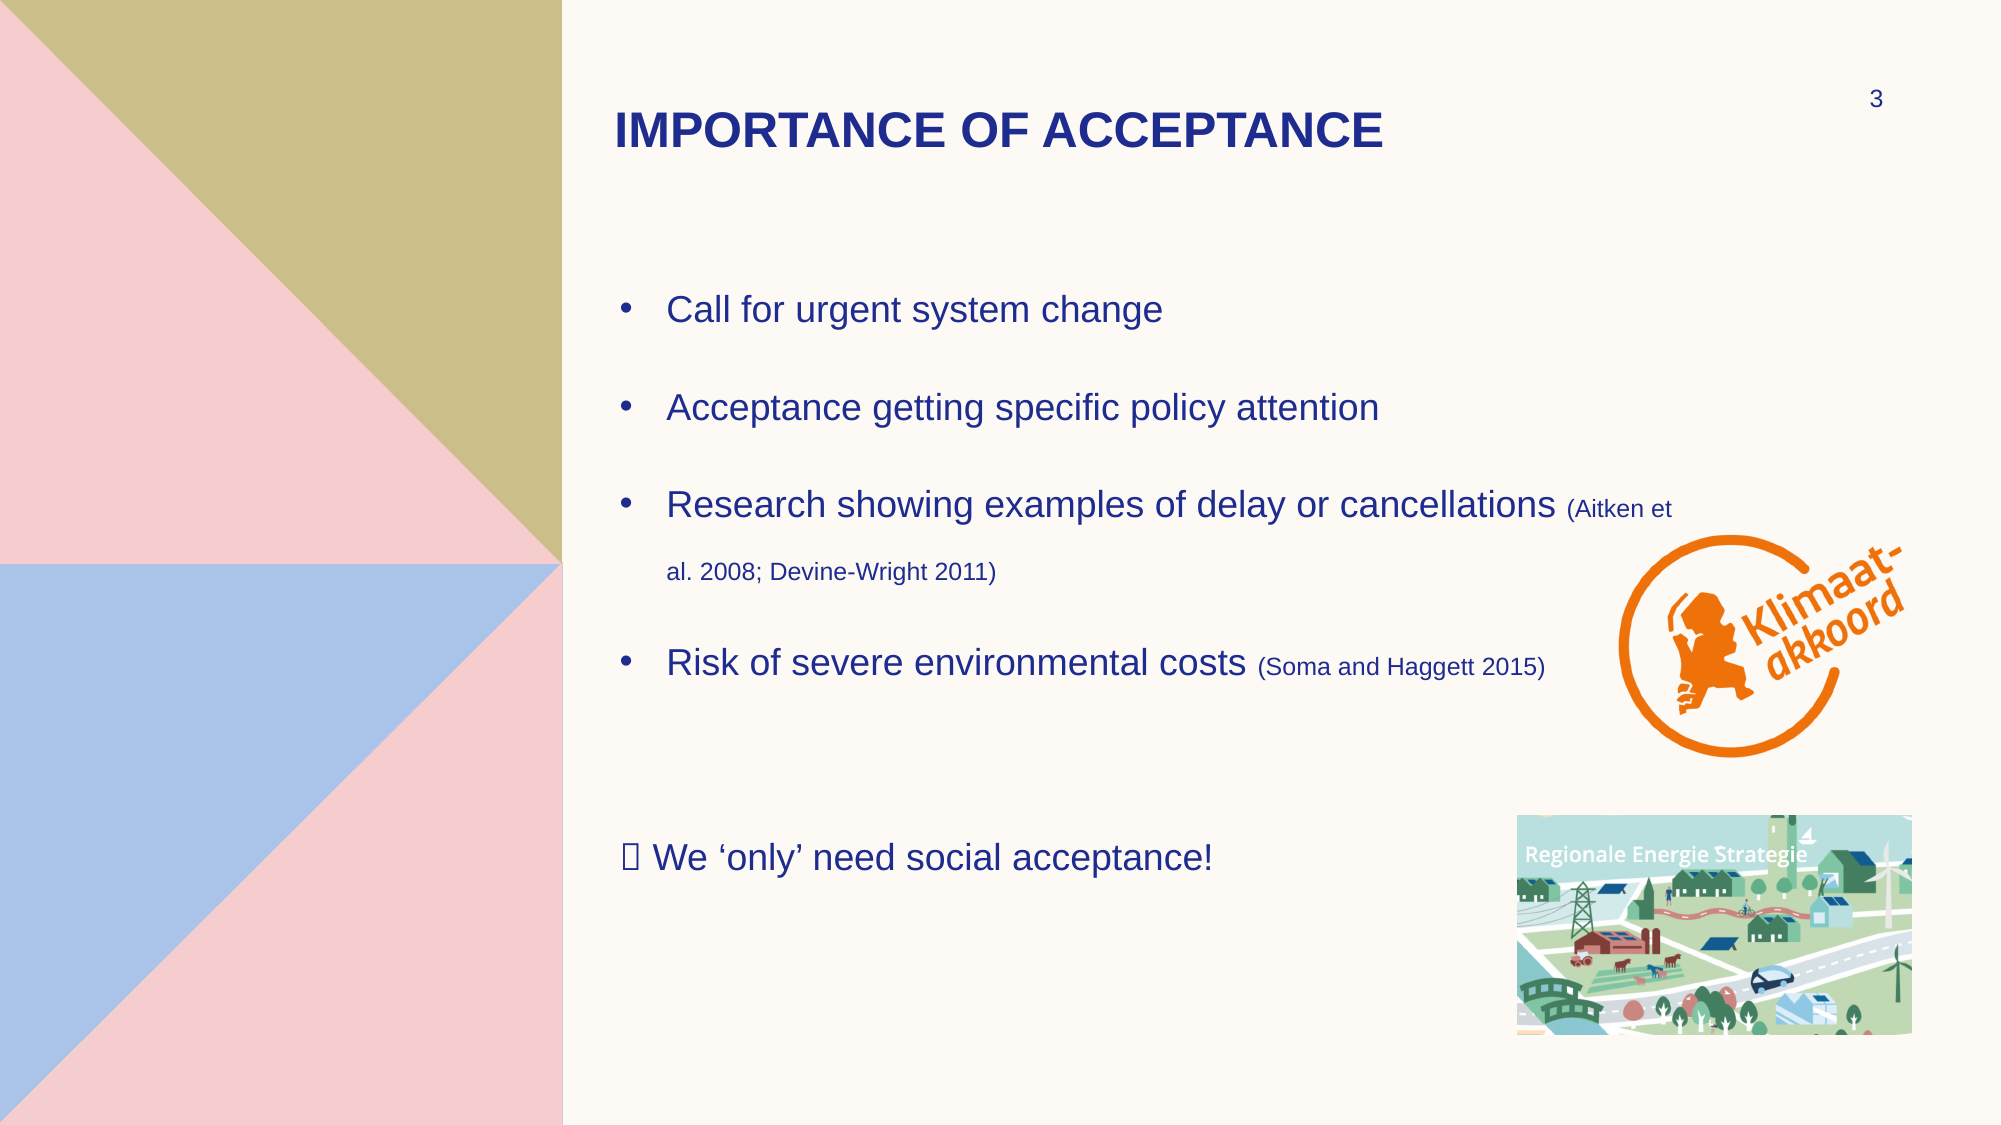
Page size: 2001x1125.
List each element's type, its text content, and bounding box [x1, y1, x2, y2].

slide_number 3 [1795, 75, 1958, 120]
picture [1517, 815, 1912, 1035]
list Call for urgent system change Acceptance getting specific policy attention Research showing examples of delay or cancellations (Aitken et al. 2008; Devine-Wright 2011) Risk of severe environmental costs (Soma and Haggett 2015)  We ‘only’ need social acceptance! [604, 232, 1715, 1013]
picture [1563, 515, 1958, 779]
title Importance of acceptance [599, 90, 1710, 217]
